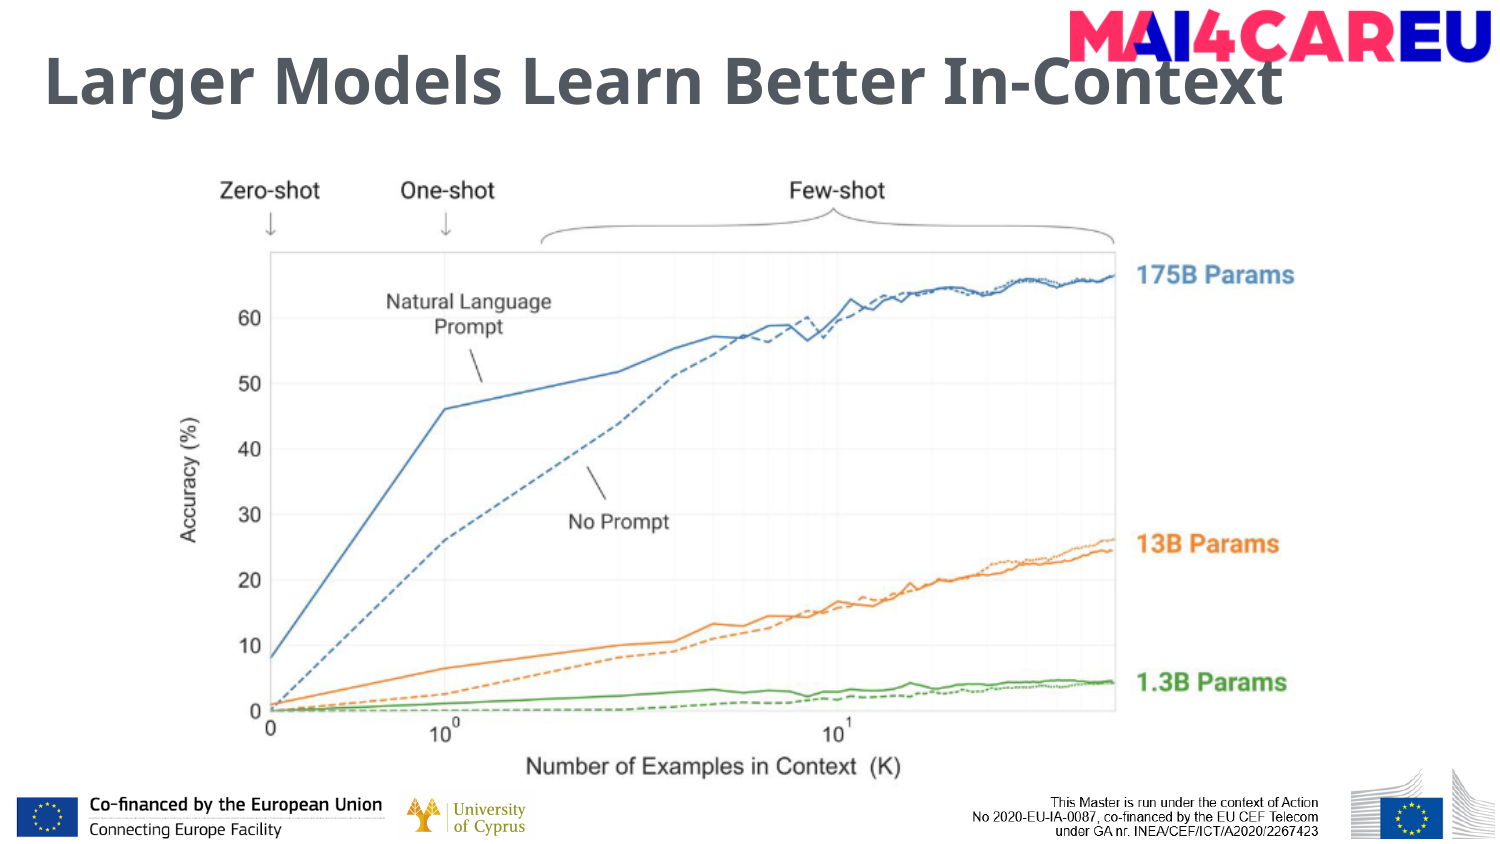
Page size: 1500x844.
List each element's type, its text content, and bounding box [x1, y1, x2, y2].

picture [11, 126, 1500, 844]
title Larger Models Learn Better In-Context [33, 29, 1464, 103]
picture [1069, 0, 1497, 71]
